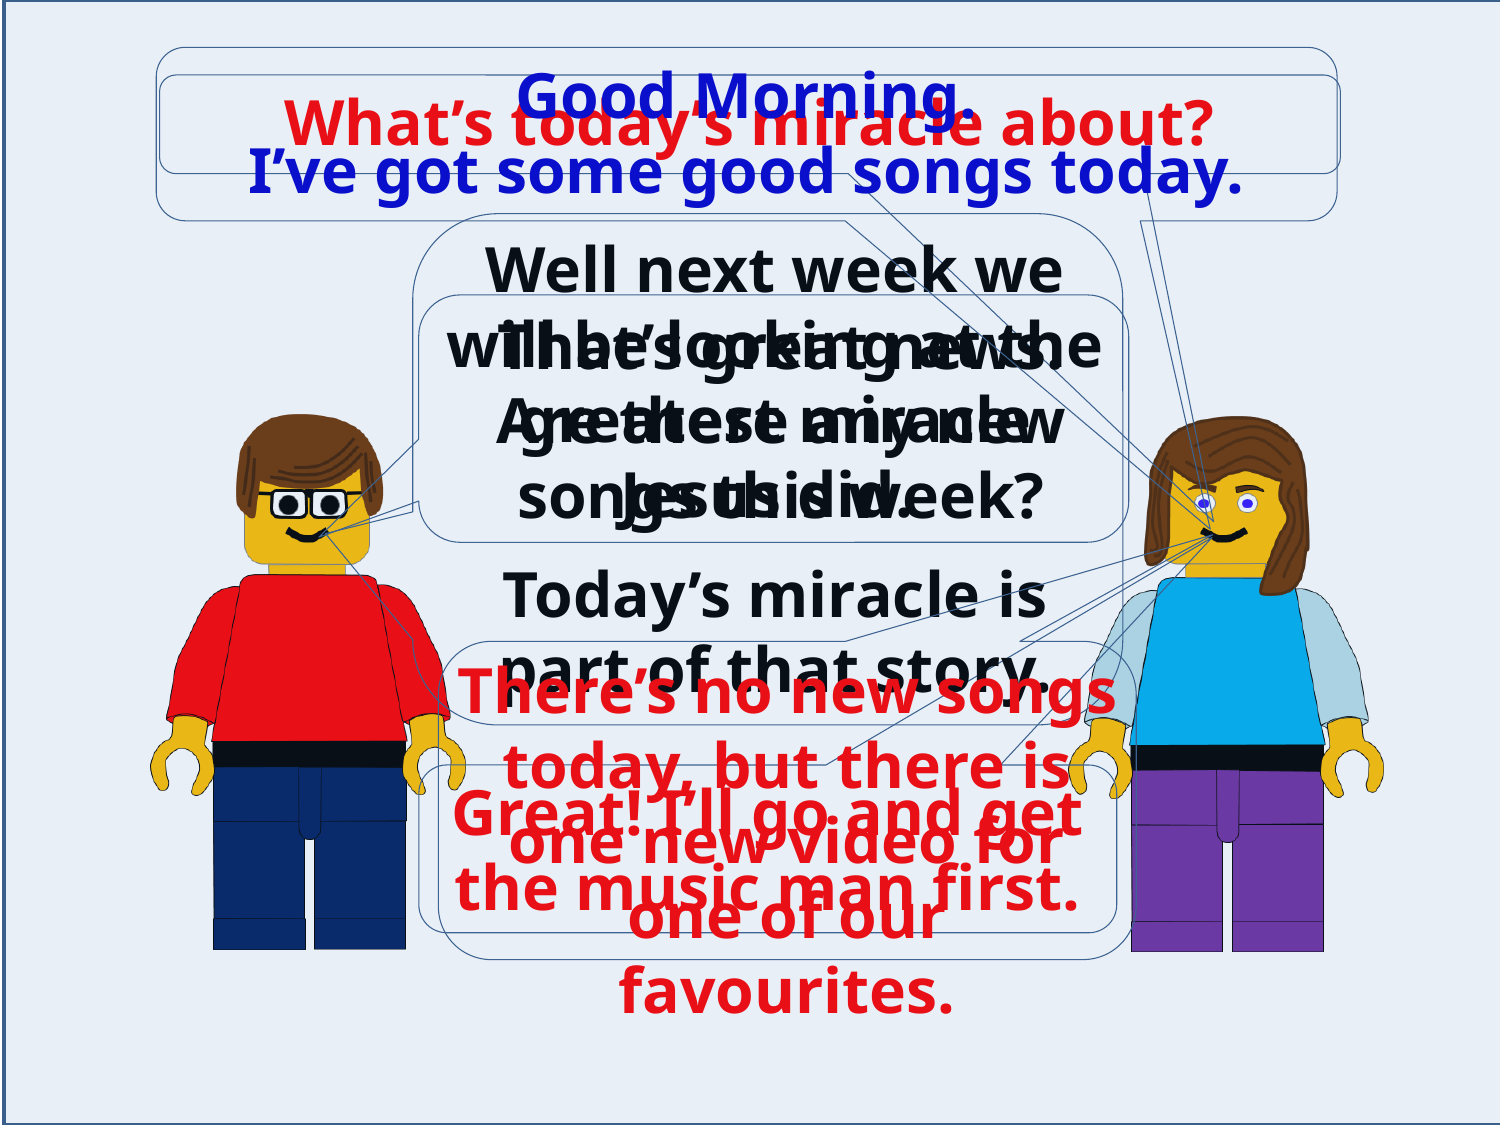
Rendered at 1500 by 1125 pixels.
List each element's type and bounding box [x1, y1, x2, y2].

text_box [418, 294, 1137, 543]
text_box [155, 47, 1338, 222]
text_box [2, 0, 1500, 1125]
picture [1131, 416, 1384, 953]
picture [149, 414, 438, 951]
text_box [412, 230, 1131, 726]
text_box [438, 641, 1137, 1125]
text_box [418, 764, 433, 933]
